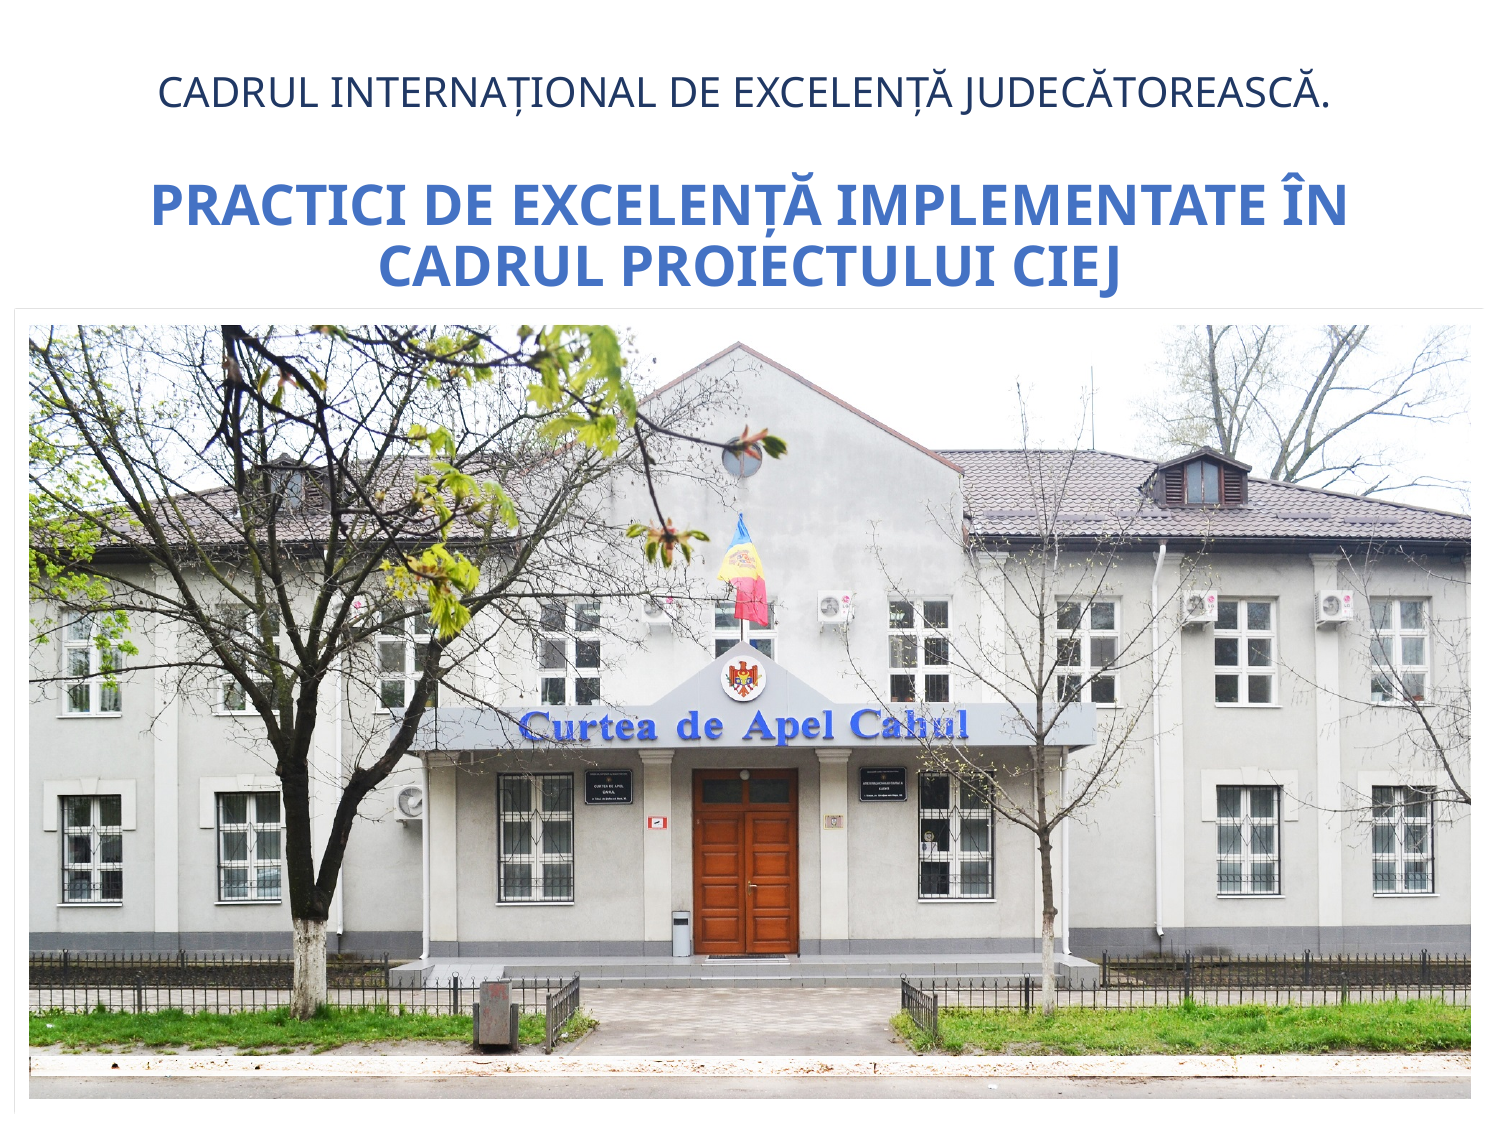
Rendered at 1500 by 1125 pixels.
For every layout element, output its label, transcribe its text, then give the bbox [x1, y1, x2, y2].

title CADRUL INTERNAȚIONAL DE EXCELENȚĂ JUDECĂTOREASCĂ. PRACTICI DE EXCELENȚĂ IMPLEMENTATE ÎN CADRUL PROIECTULUI CIEJ [103, 59, 1397, 308]
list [29, 323, 1471, 1100]
